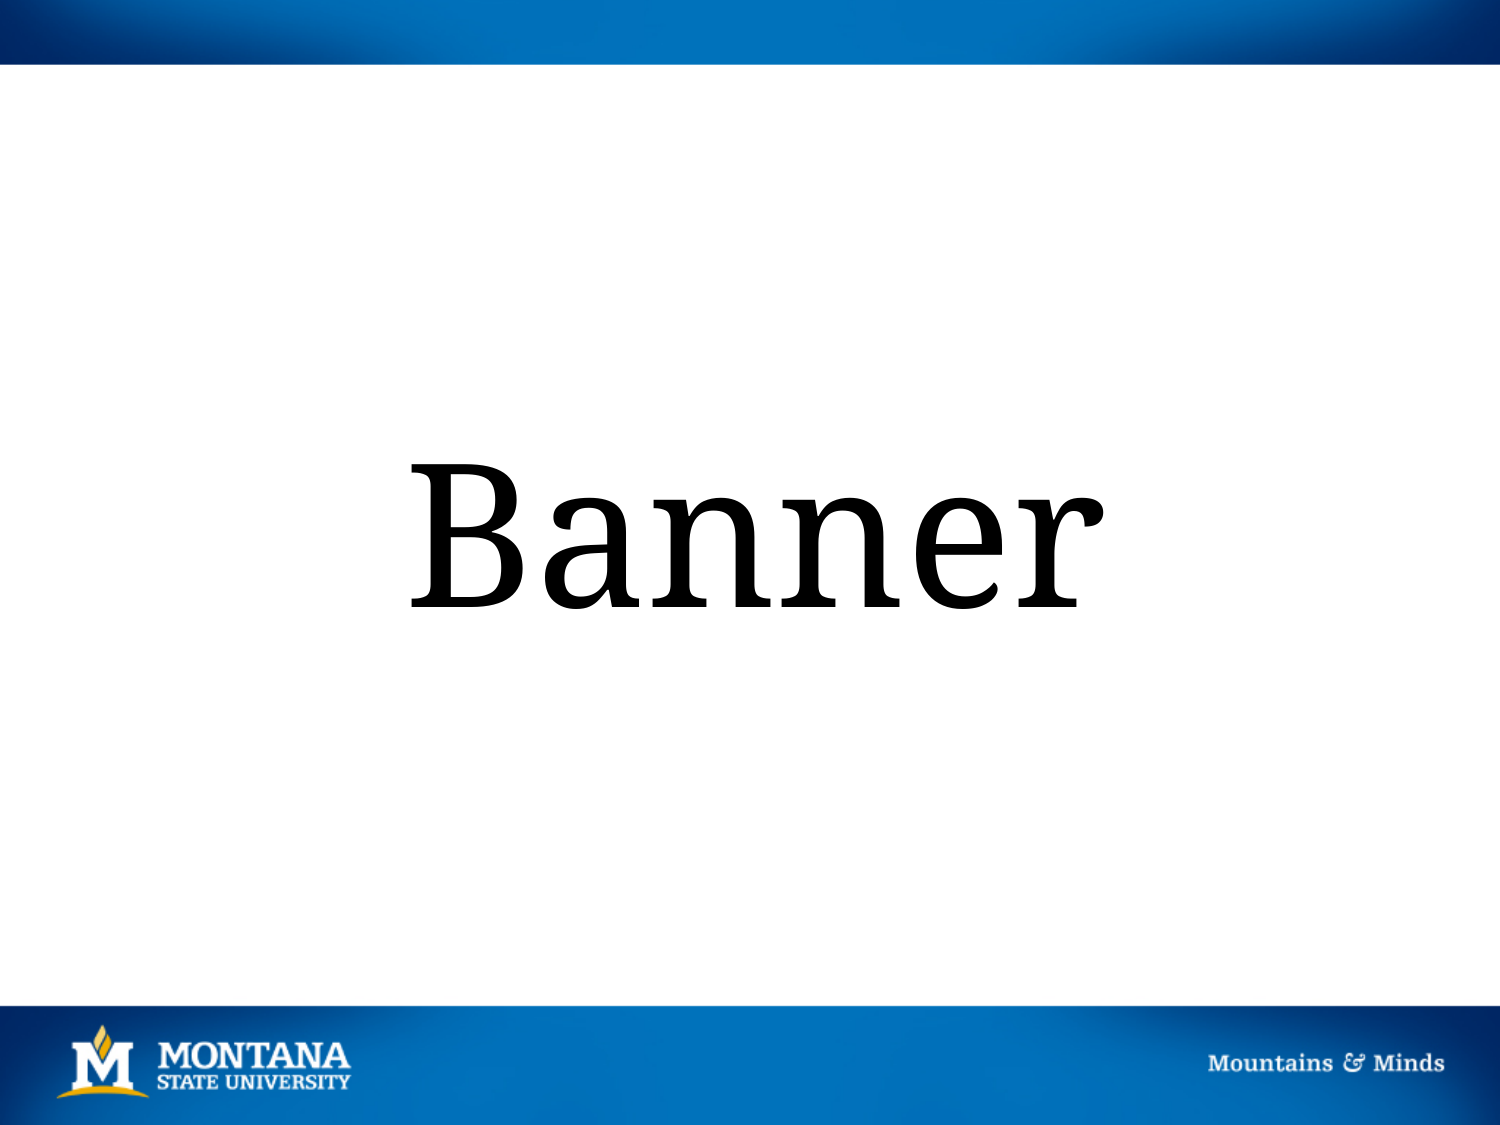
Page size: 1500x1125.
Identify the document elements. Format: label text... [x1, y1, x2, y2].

picture [0, 0, 1500, 1125]
list Banner [118, 290, 1394, 738]
